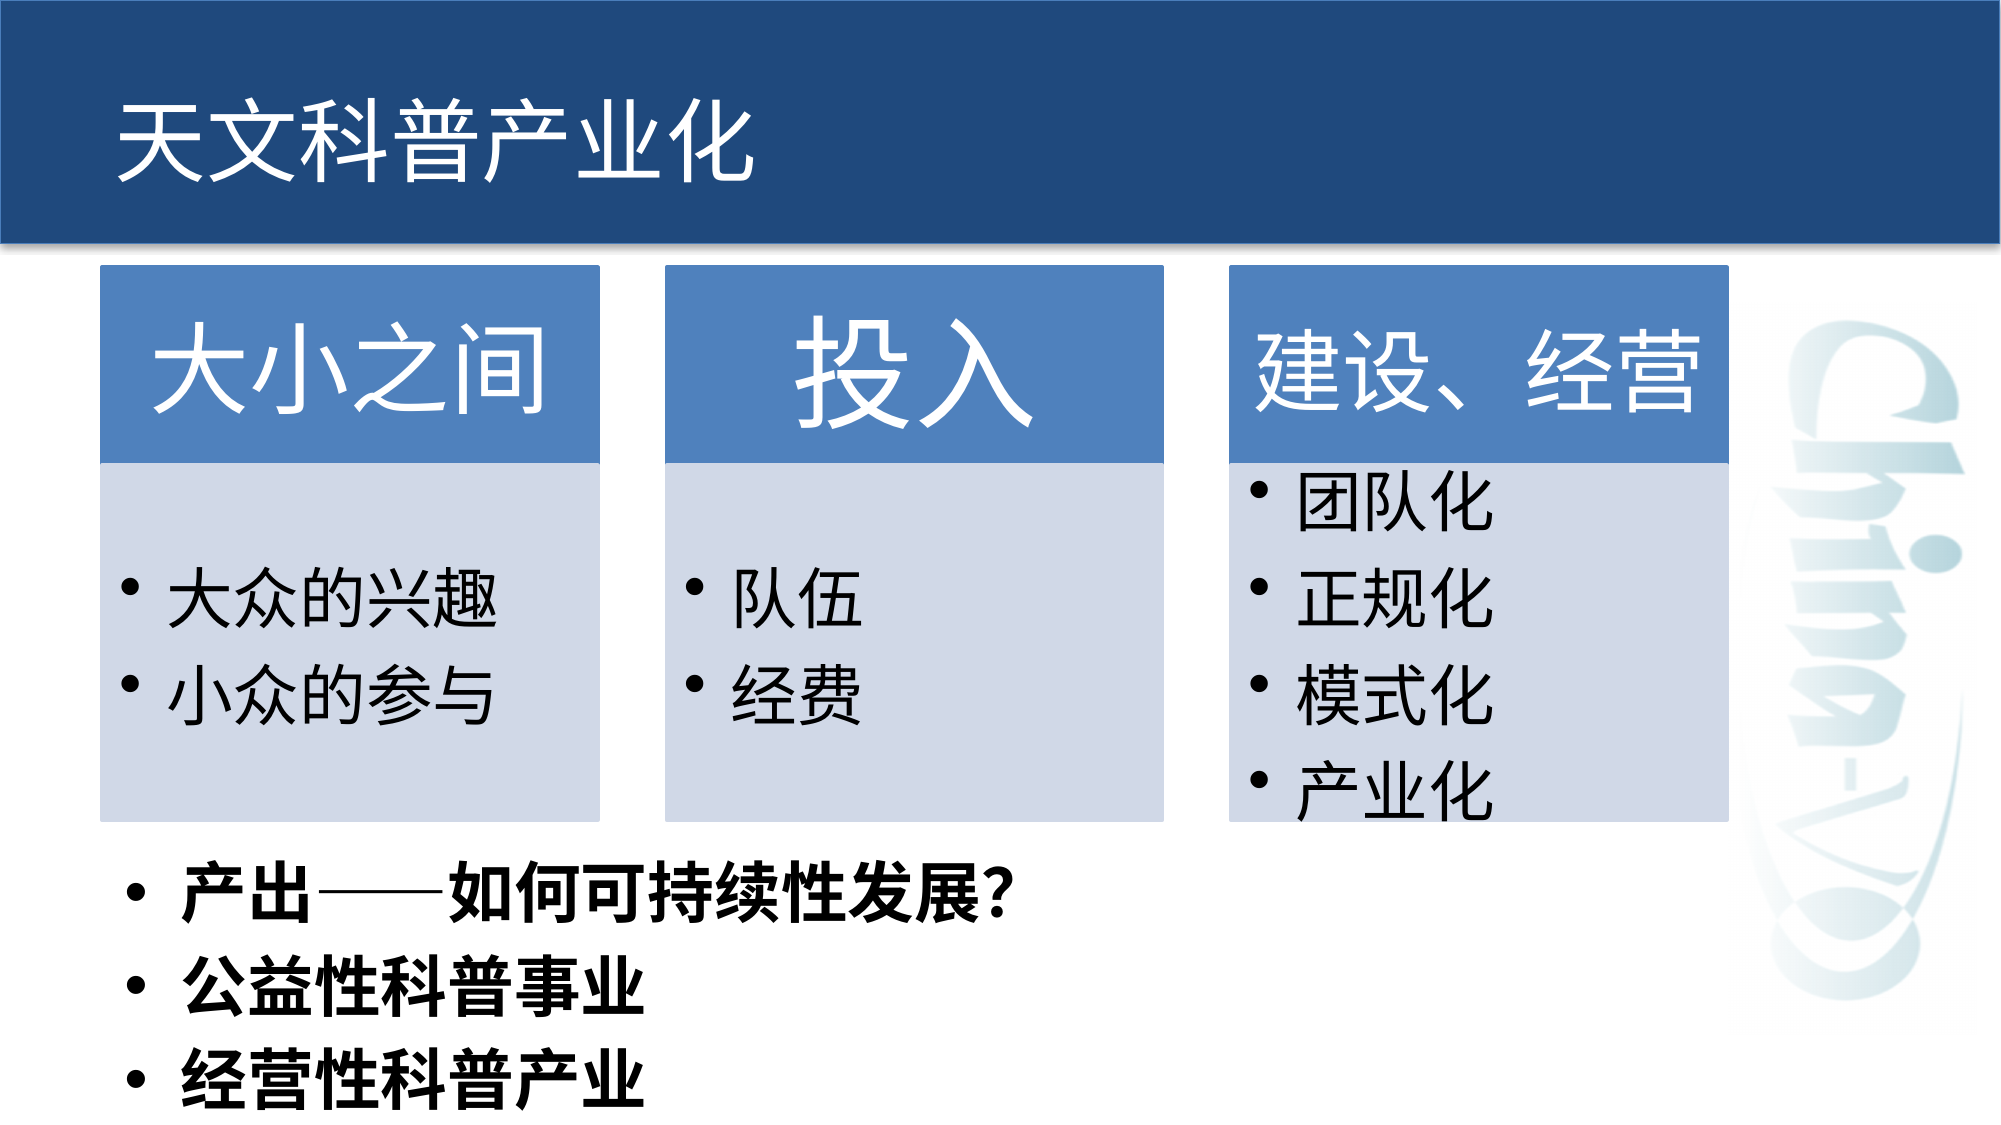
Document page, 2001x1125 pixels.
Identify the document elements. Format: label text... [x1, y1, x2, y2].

text_box 产出——如何可持续性发展？ 公益性科普事业 经营性科普产业 [109, 843, 1692, 1125]
title 天文科普产业化 [99, 45, 1900, 233]
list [102, 266, 1727, 821]
